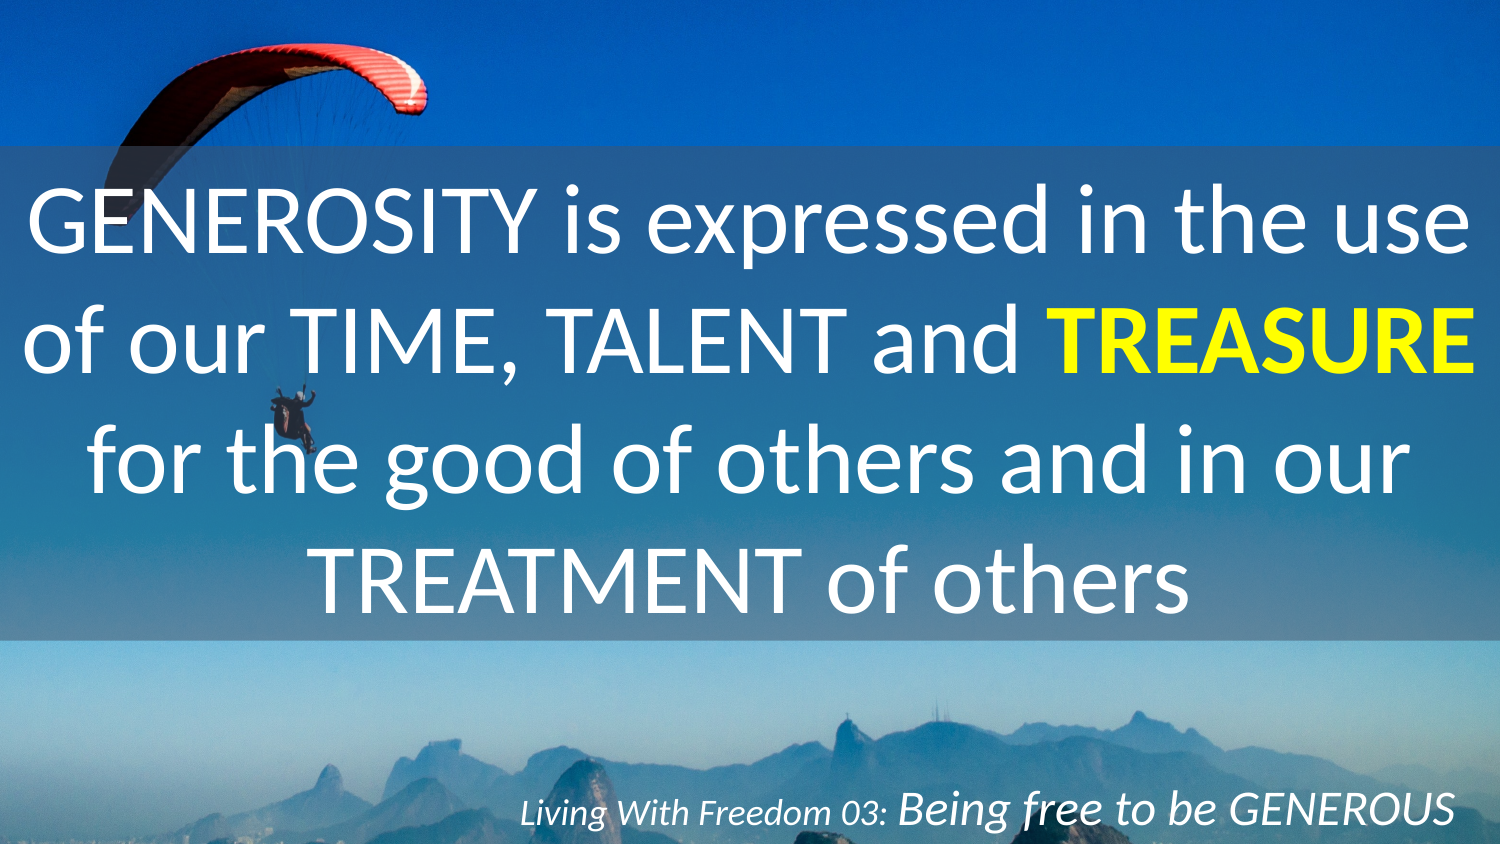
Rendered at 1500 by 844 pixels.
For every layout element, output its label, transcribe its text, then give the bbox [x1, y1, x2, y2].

text_box GENEROSITY is expressed in the use of our TIME, TALENT and TREASURE for the good of others and in our TREATMENT of others [0, 146, 1500, 641]
text_box Living With Freedom 03: Being free to be GENEROUS [0, 767, 1471, 843]
picture [0, 0, 1500, 146]
picture [0, 641, 1500, 844]
